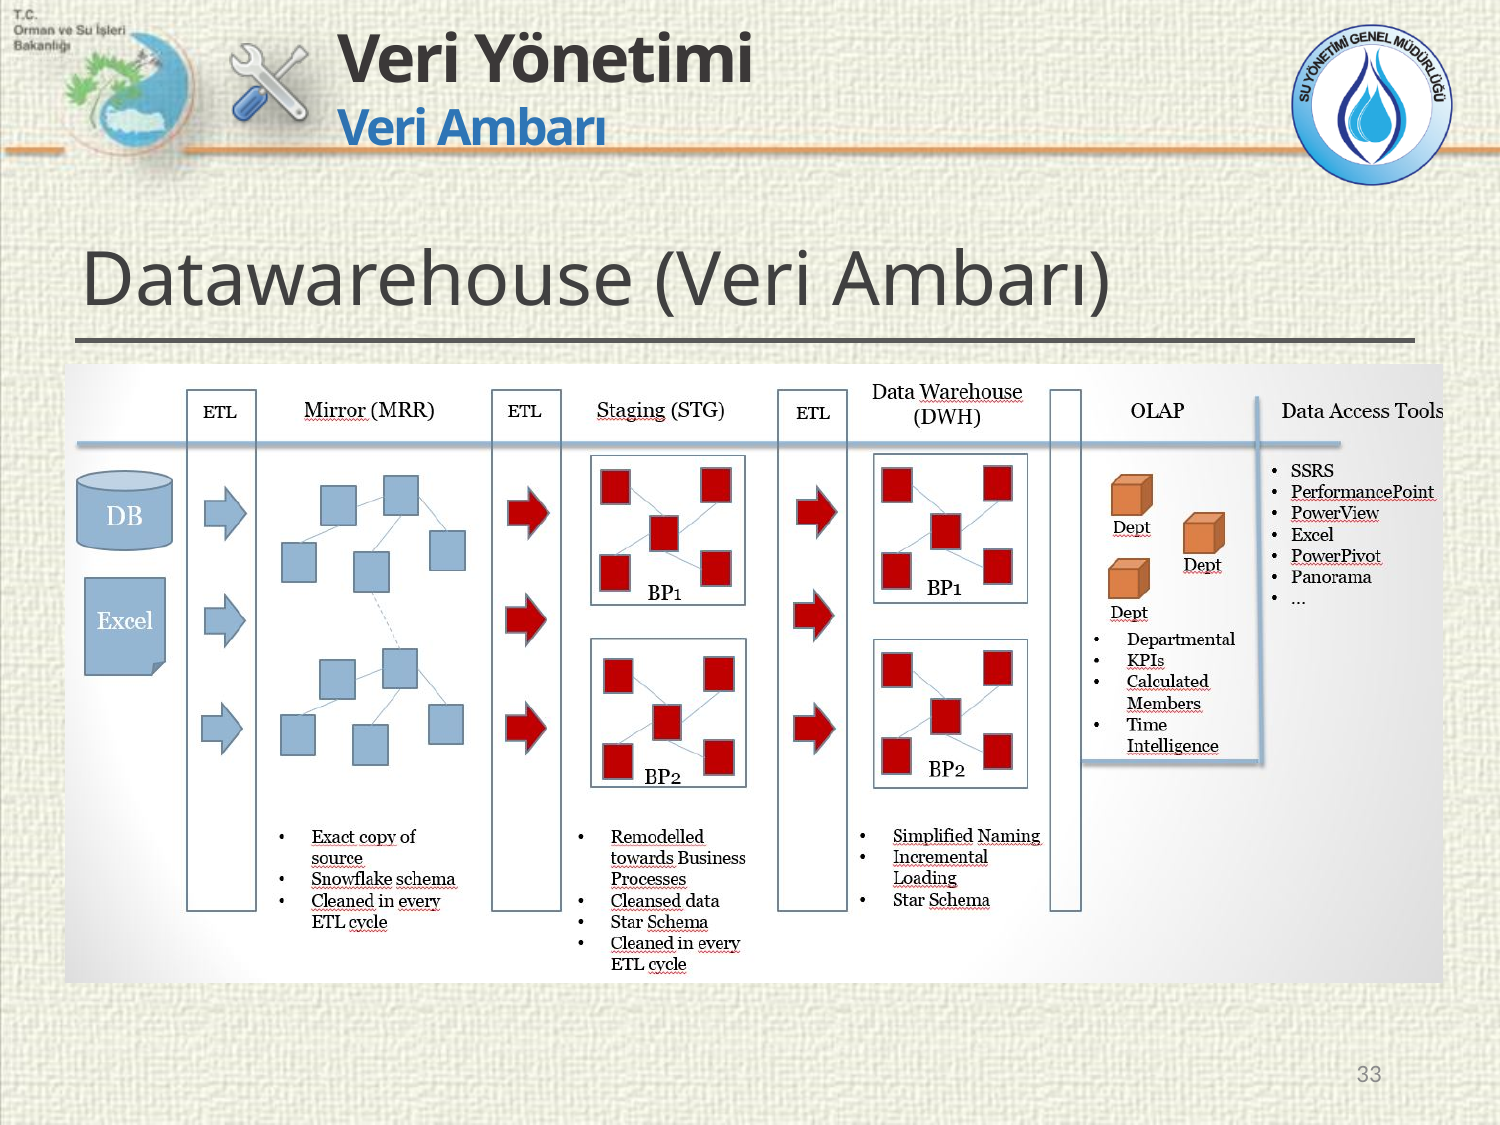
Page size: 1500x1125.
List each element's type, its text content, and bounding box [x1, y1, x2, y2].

text_box Datawarehouse (Veri Ambarı) [65, 223, 1350, 329]
picture [0, 0, 1500, 1125]
slide_number 33 [1059, 1042, 1397, 1103]
text_box Veri Yönetimi Veri Ambarı [322, 8, 1415, 164]
